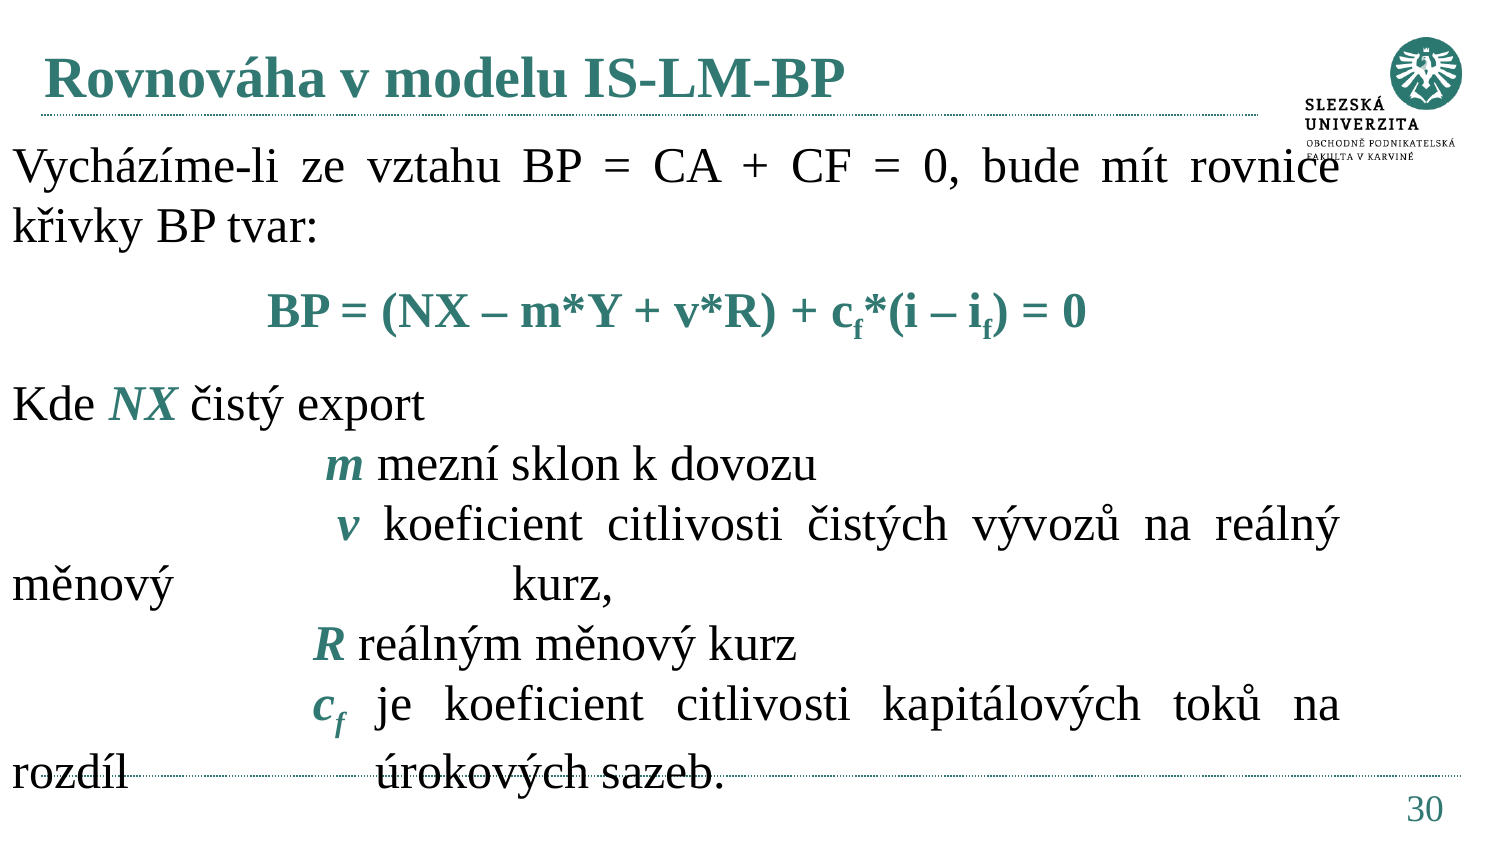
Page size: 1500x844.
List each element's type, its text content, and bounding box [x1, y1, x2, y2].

picture [1305, 37, 1462, 160]
title Rovnováha v modelu IS-LM-BP [29, 32, 1247, 116]
list Vycházíme-li ze vztahu BP = CA + CF = 0, bude mít rovnice křivky BP tvar: BP = (NX – m*Y + v*R) + cf*(i – if) = 0 Kde NX čistý export m mezní sklon k dovozu v koeficient citlivosti čistých vývozů na reálný měnový kurz, R reálným měnový kurz cf je koeficient citlivosti kapitálových toků na rozdíl úrokových sazeb. [0, 124, 1357, 822]
slide_number 30 [1281, 776, 1459, 822]
